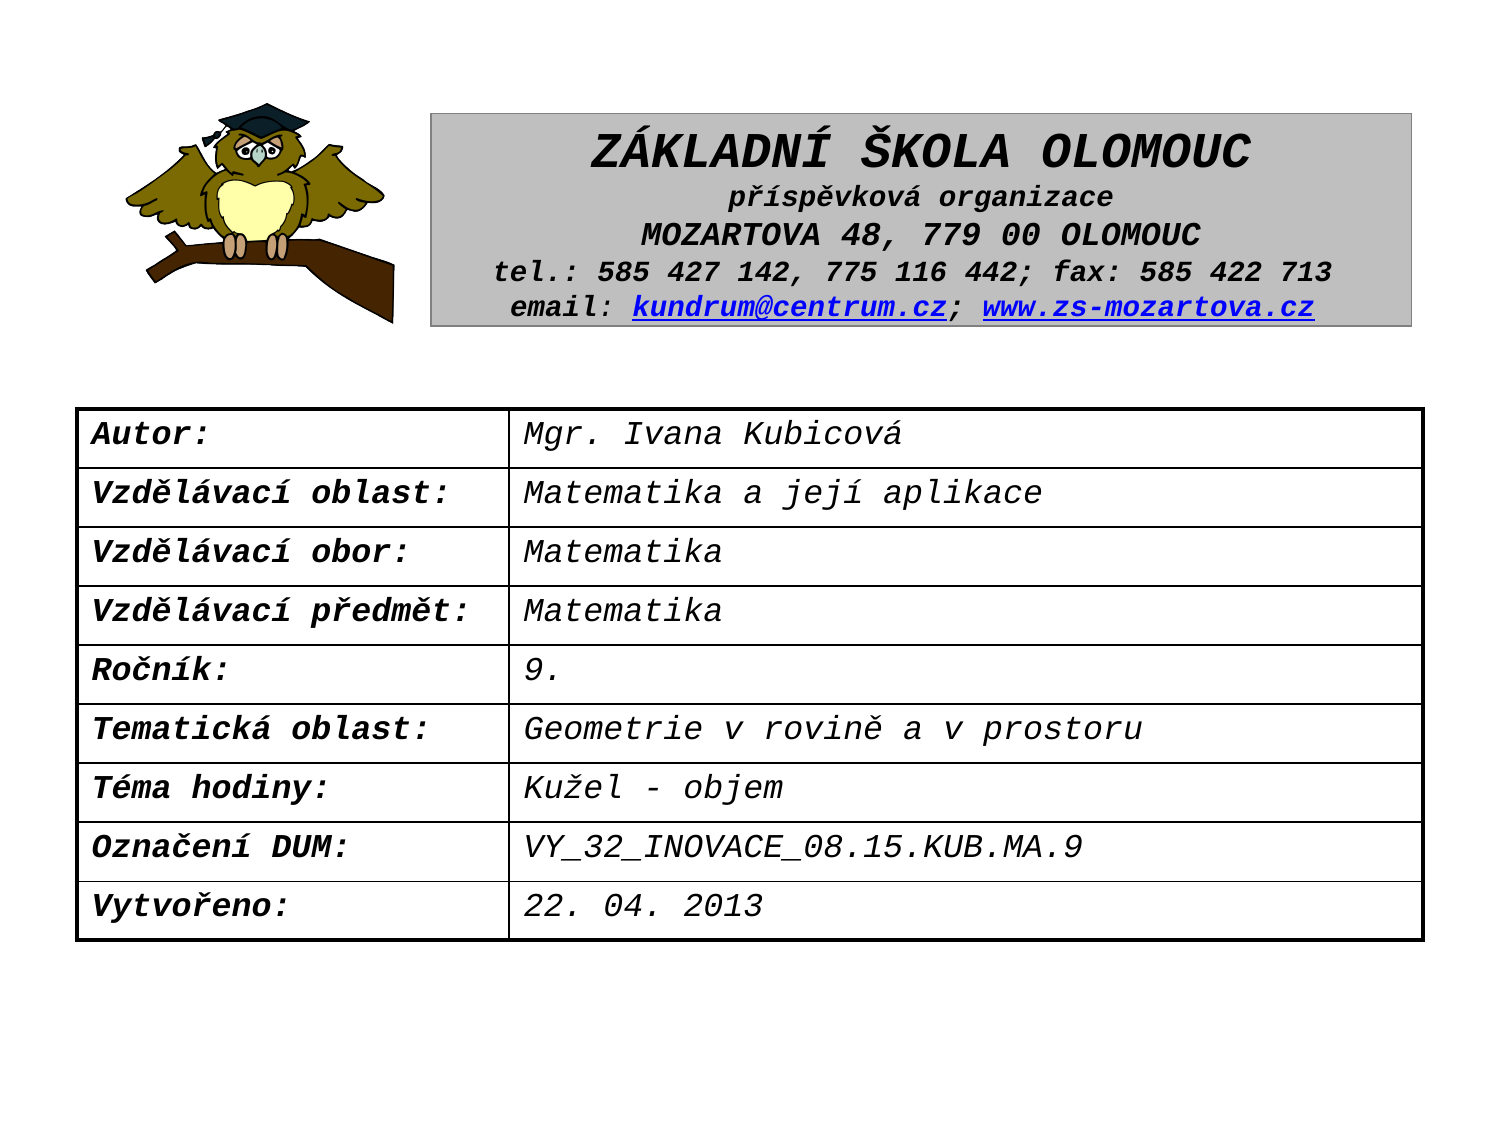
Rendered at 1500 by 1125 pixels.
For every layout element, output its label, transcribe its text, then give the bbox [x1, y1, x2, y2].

picture [123, 101, 396, 326]
table_cell Vytvořeno: [79, 882, 508, 938]
table_cell VY_32_INOVACE_08.15.KUB.MA.9 [510, 823, 1421, 881]
table_cell Kužel - objem [510, 764, 1421, 821]
table_cell Matematika [510, 587, 1421, 644]
table_cell Geometrie v rovině a v prostoru [510, 705, 1421, 762]
table_cell 9. [510, 646, 1421, 703]
table_cell 22. 04. 2013 [510, 882, 1421, 938]
table_cell Vzdělávací oblast: [79, 469, 508, 526]
table_cell Označení DUM: [79, 823, 508, 881]
table_cell Vzdělávací obor: [79, 528, 508, 585]
table_header Autor: [79, 411, 508, 467]
text_box ZÁKLADNÍ ŠKOLA OLOMOUC příspěvková organizace MOZARTOVA 48, 779 00 OLOMOUC tel.: 585 427 142, 775 116 442; fax: 585 422 713 email: kundrum@centrum.cz; www.zs-mozartova.cz [430, 113, 1412, 326]
table_header Mgr. Ivana Kubicová [510, 411, 1421, 467]
table_cell Vzdělávací předmět: [79, 587, 508, 644]
table_cell Ročník: [79, 646, 508, 703]
table_cell Matematika [510, 528, 1421, 585]
table_cell Matematika a její aplikace [510, 469, 1421, 526]
table_cell Téma hodiny: [79, 764, 508, 821]
table_cell Tematická oblast: [79, 705, 508, 762]
